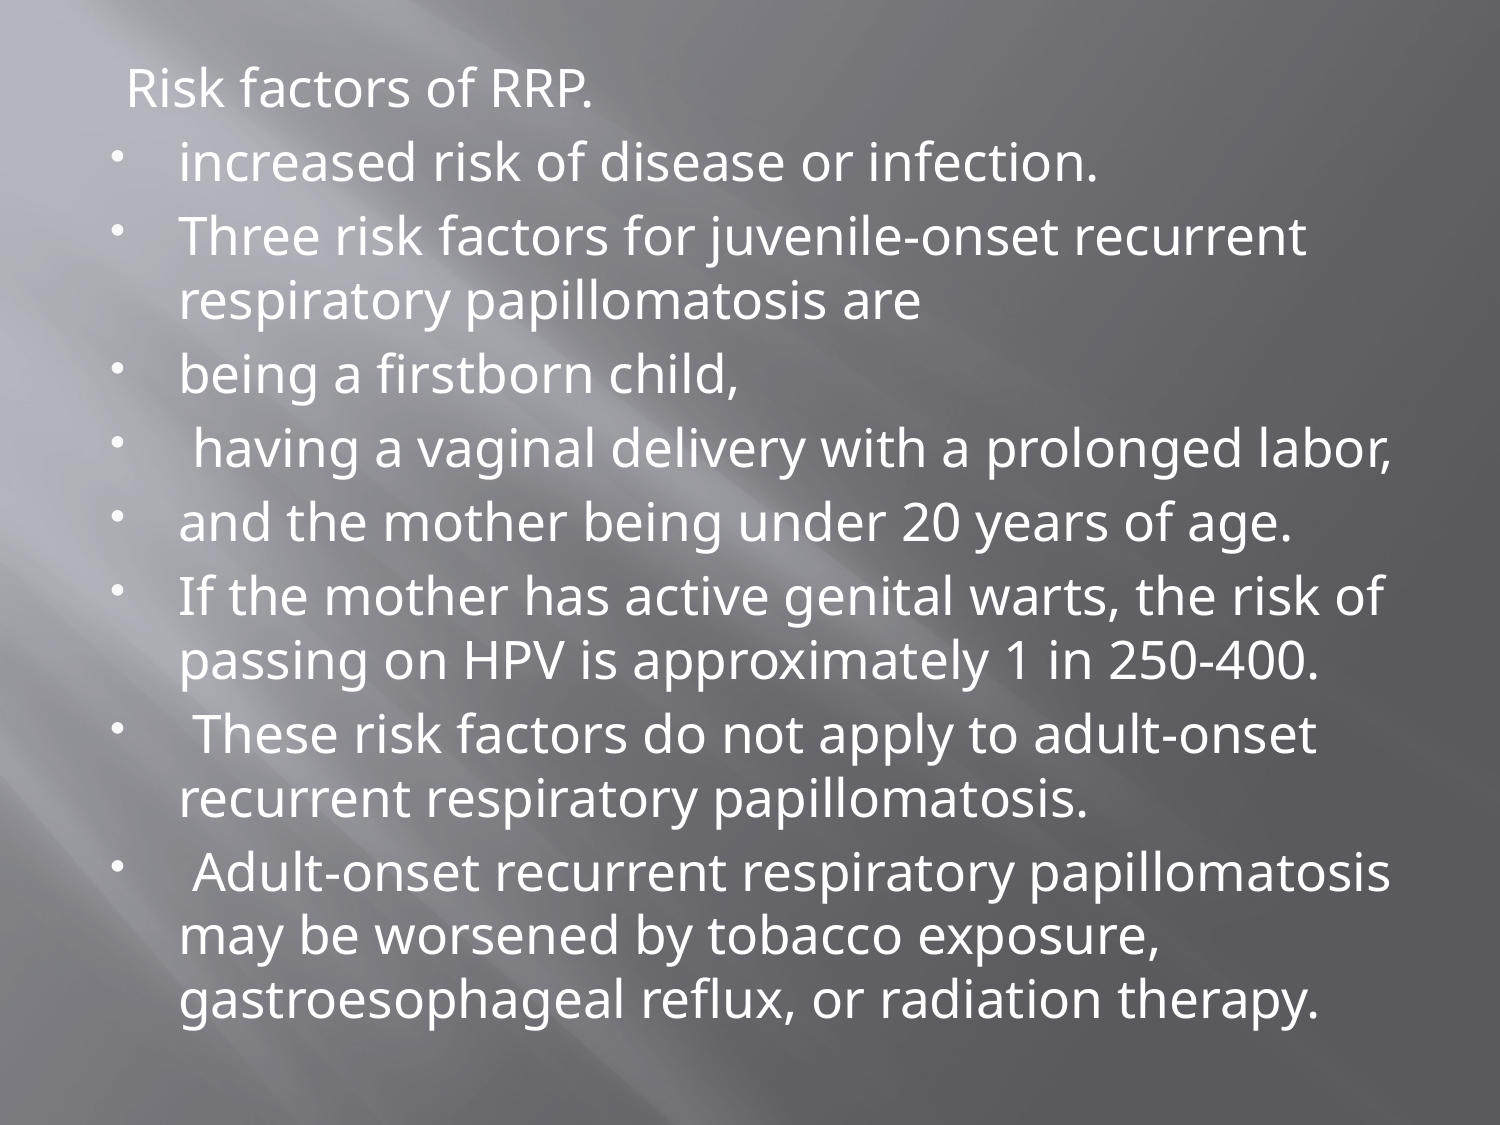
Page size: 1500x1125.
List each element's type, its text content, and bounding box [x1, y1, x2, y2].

list Risk factors of RRP. increased risk of disease or infection. Three risk factors for juvenile-onset recurrent respiratory papillomatosis are being a firstborn child, having a vaginal delivery with a prolonged labor, and the mother being under 20 years of age. If the mother has active genital warts, the risk of passing on HPV is approximately 1 in 250-400. These risk factors do not apply to adult-onset recurrent respiratory papillomatosis. Adult-onset recurrent respiratory papillomatosis may be worsened by tobacco exposure, gastroesophageal reflux, or radiation therapy. [75, 46, 1425, 1090]
